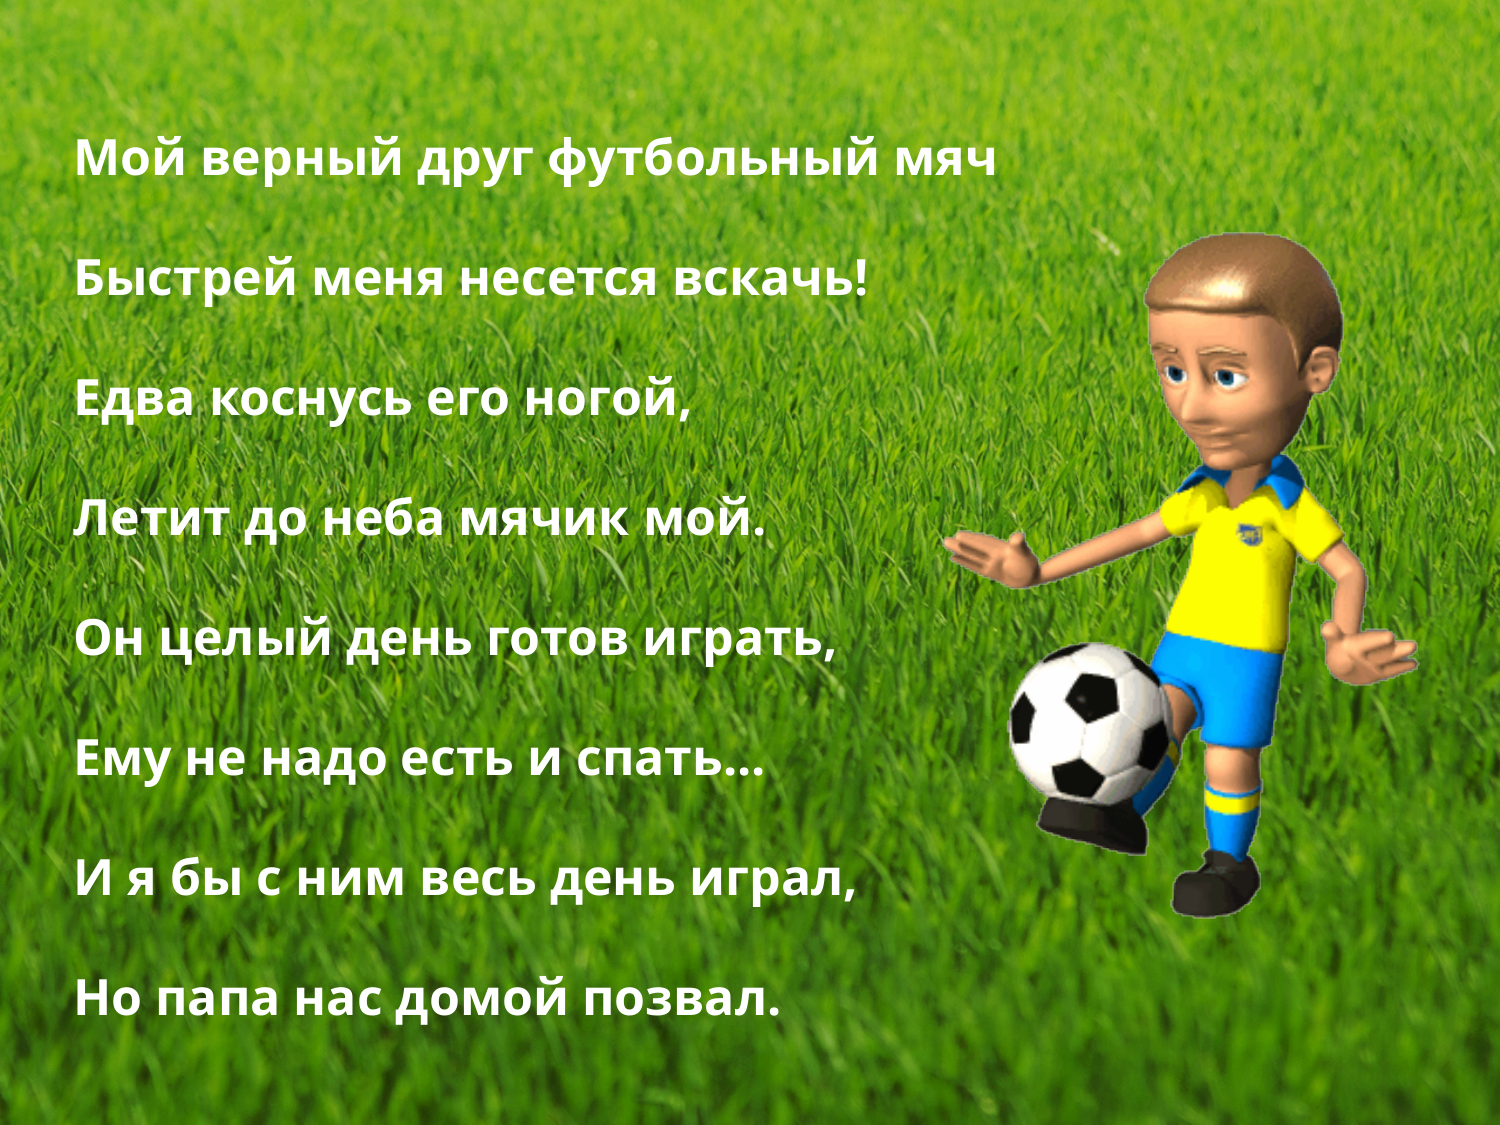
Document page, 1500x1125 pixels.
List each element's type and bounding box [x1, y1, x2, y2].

picture [913, 175, 1500, 960]
list [0, 0, 1500, 1125]
